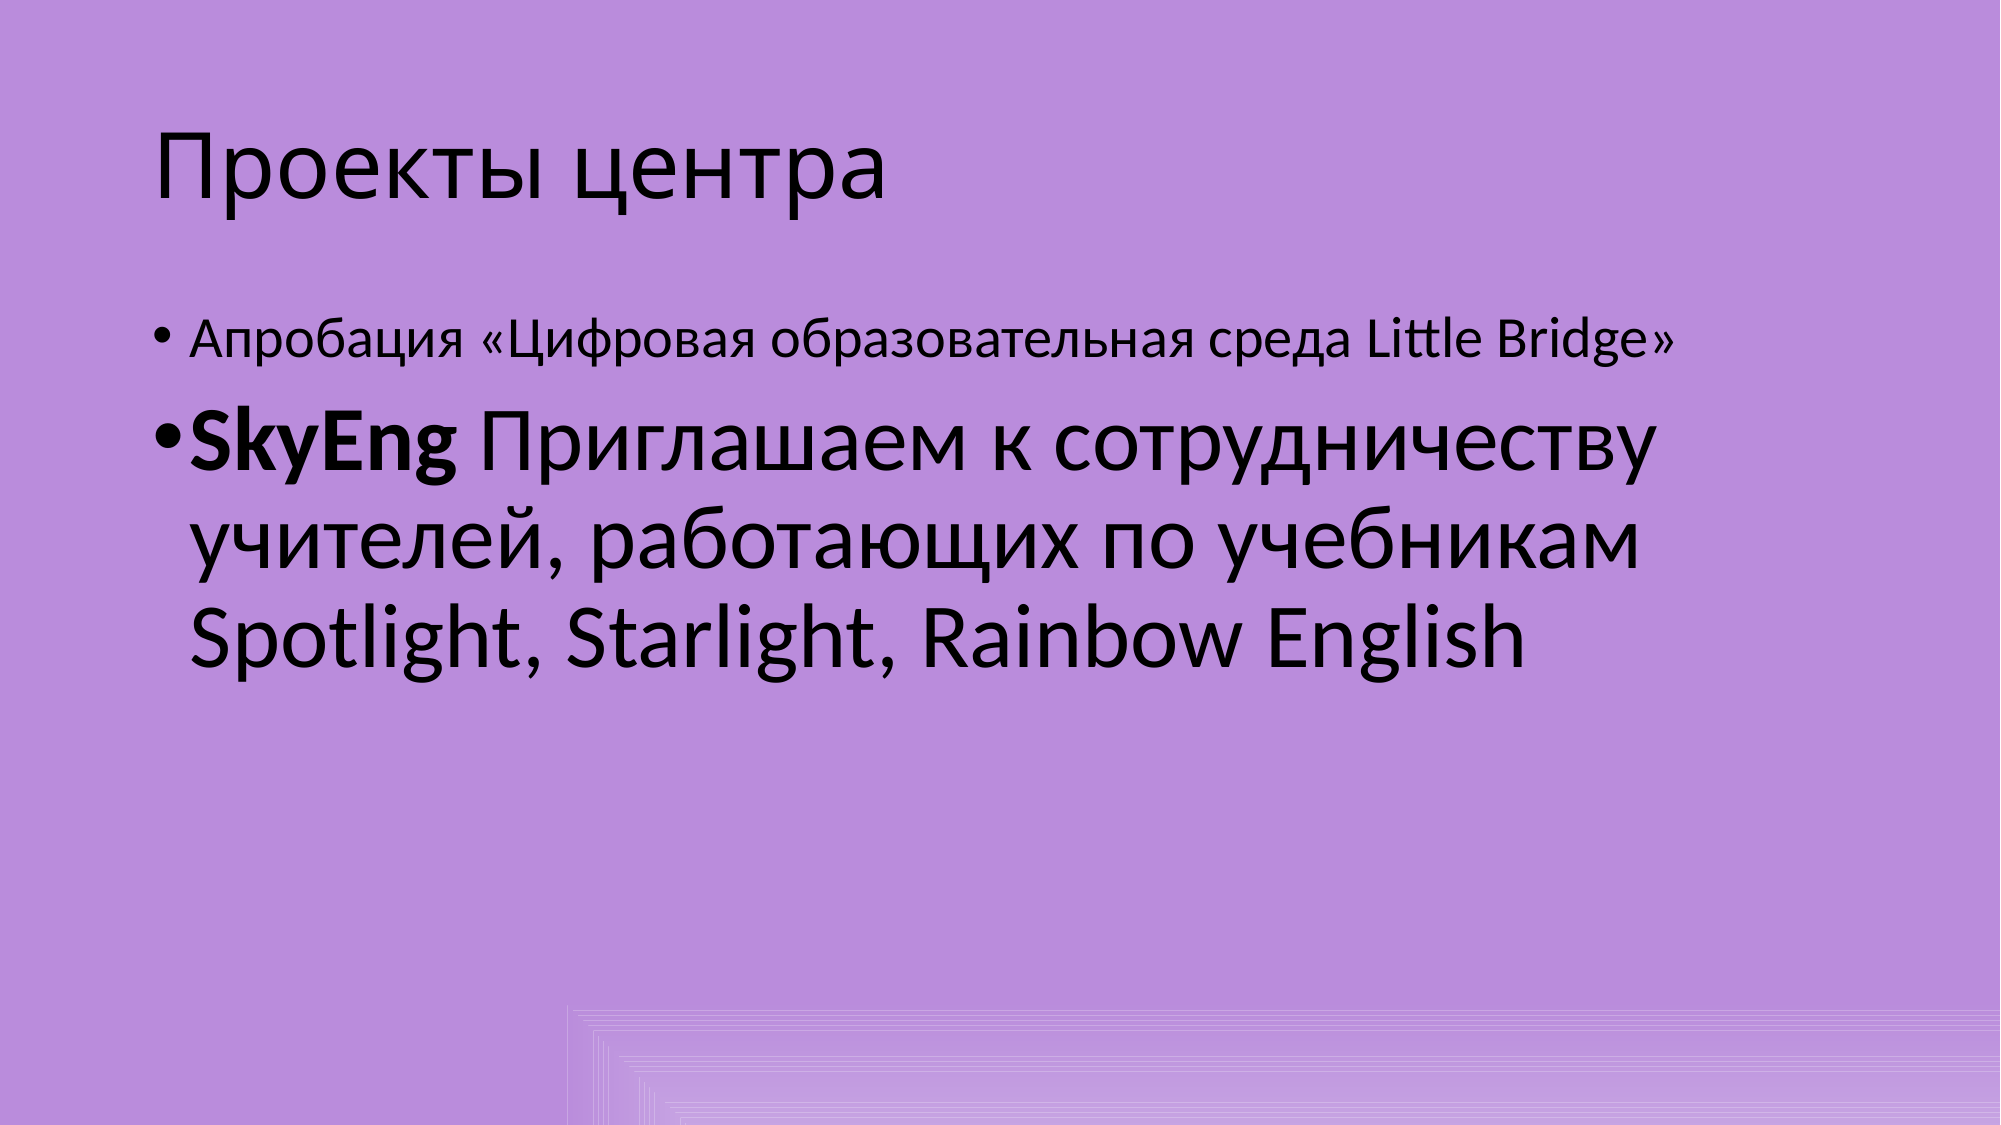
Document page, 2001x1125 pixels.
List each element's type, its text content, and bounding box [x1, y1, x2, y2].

title Проекты центра [137, 59, 1863, 278]
list Апробация «Цифровая образовательная среда Little Bridge» SkyEng Приглашаем к сотрудничеству учителей, работающих по учебникам Spotlight, Starlight, Rainbow English [137, 299, 1863, 1014]
